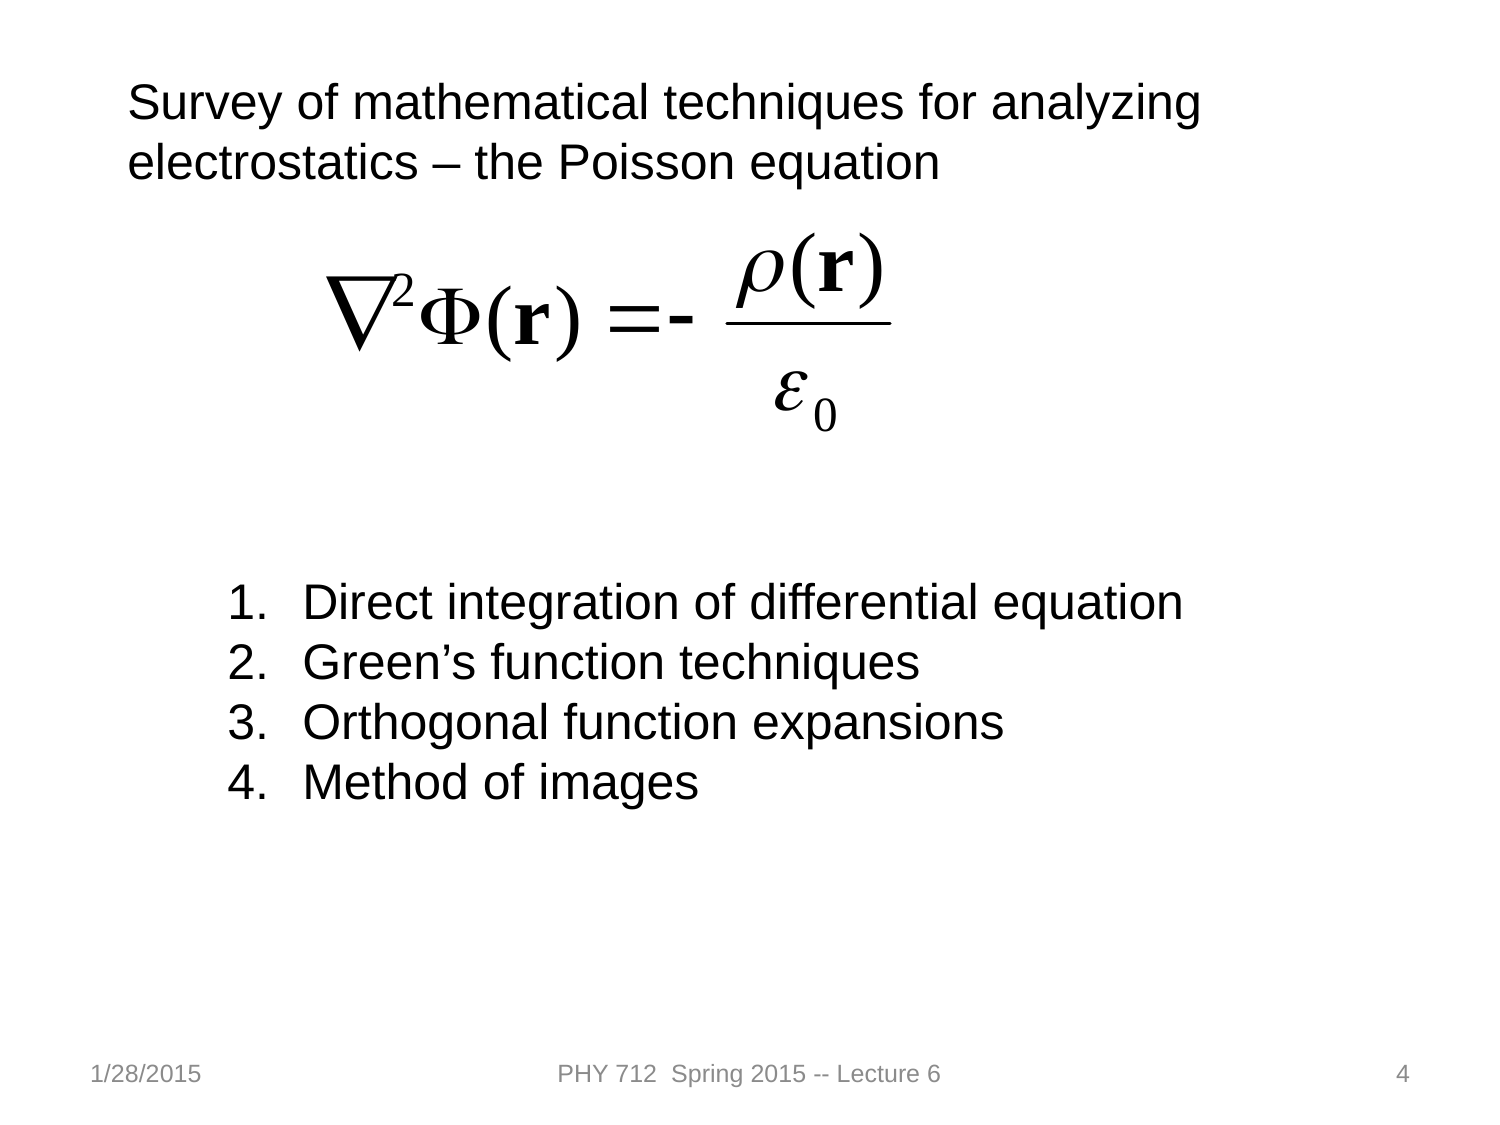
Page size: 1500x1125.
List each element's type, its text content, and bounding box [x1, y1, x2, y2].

footer PHY 712 Spring 2015 -- Lecture 6 [512, 1042, 988, 1103]
text_box Survey of mathematical techniques for analyzing electrostatics – the Poisson equation [112, 62, 1338, 198]
text_box Direct integration of differential equation Green’s function techniques Orthogonal function expansions Method of images [212, 562, 1313, 818]
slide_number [75, 1042, 425, 1103]
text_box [315, 210, 907, 451]
slide_number 4 [1074, 1042, 1425, 1103]
